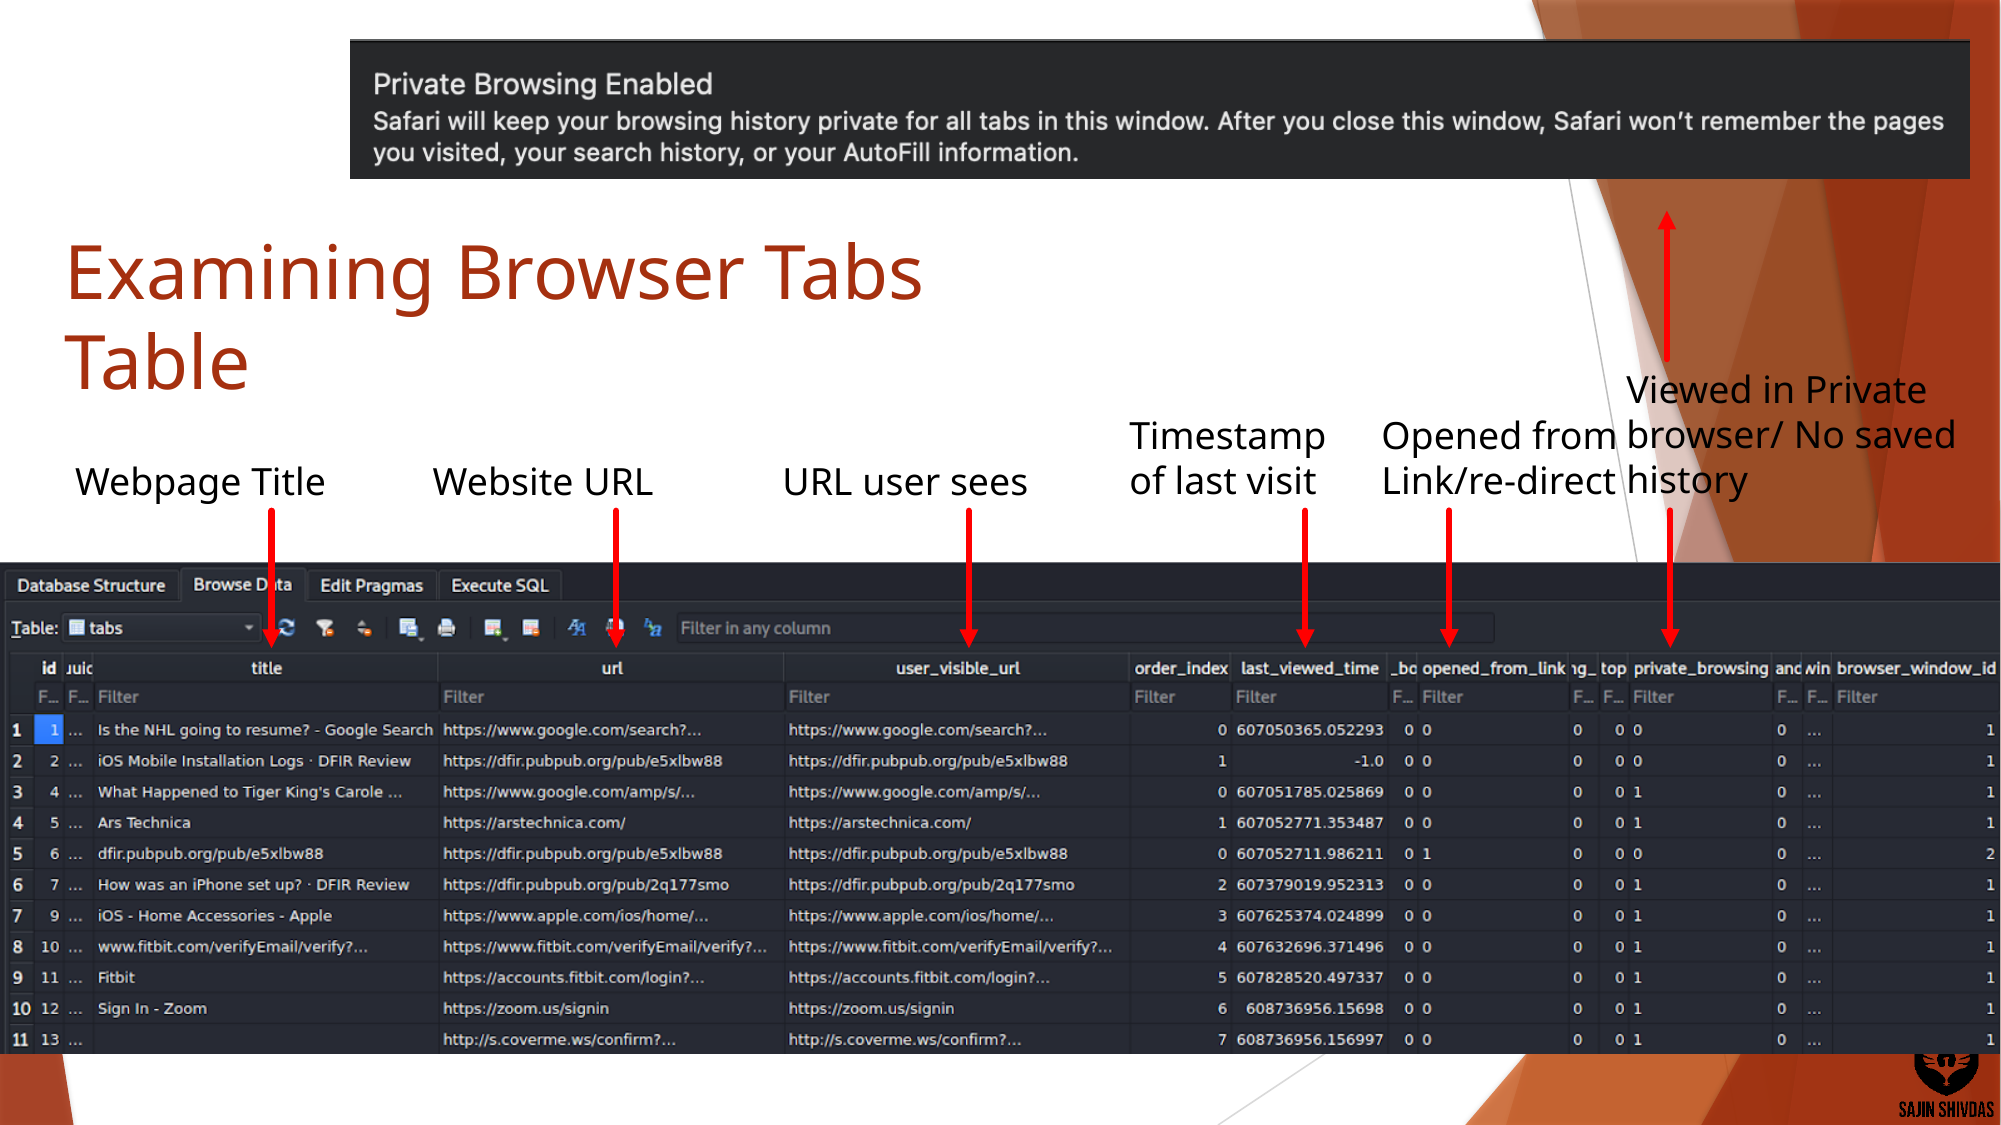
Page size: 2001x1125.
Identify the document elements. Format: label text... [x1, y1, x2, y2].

text_box Webpage Title [60, 450, 342, 510]
text_box Timestamp of last visit [1114, 404, 1366, 510]
text_box Opened from Link/re-direct [1366, 404, 1642, 510]
text_box Viewed in Private browser/ No saved history [1611, 359, 2000, 509]
title Examining Browser Tabs Table [49, 217, 1027, 435]
picture [0, 561, 2001, 1125]
picture [350, 38, 1971, 180]
text_box Website URL [417, 450, 669, 510]
text_box URL user sees [767, 450, 1044, 511]
